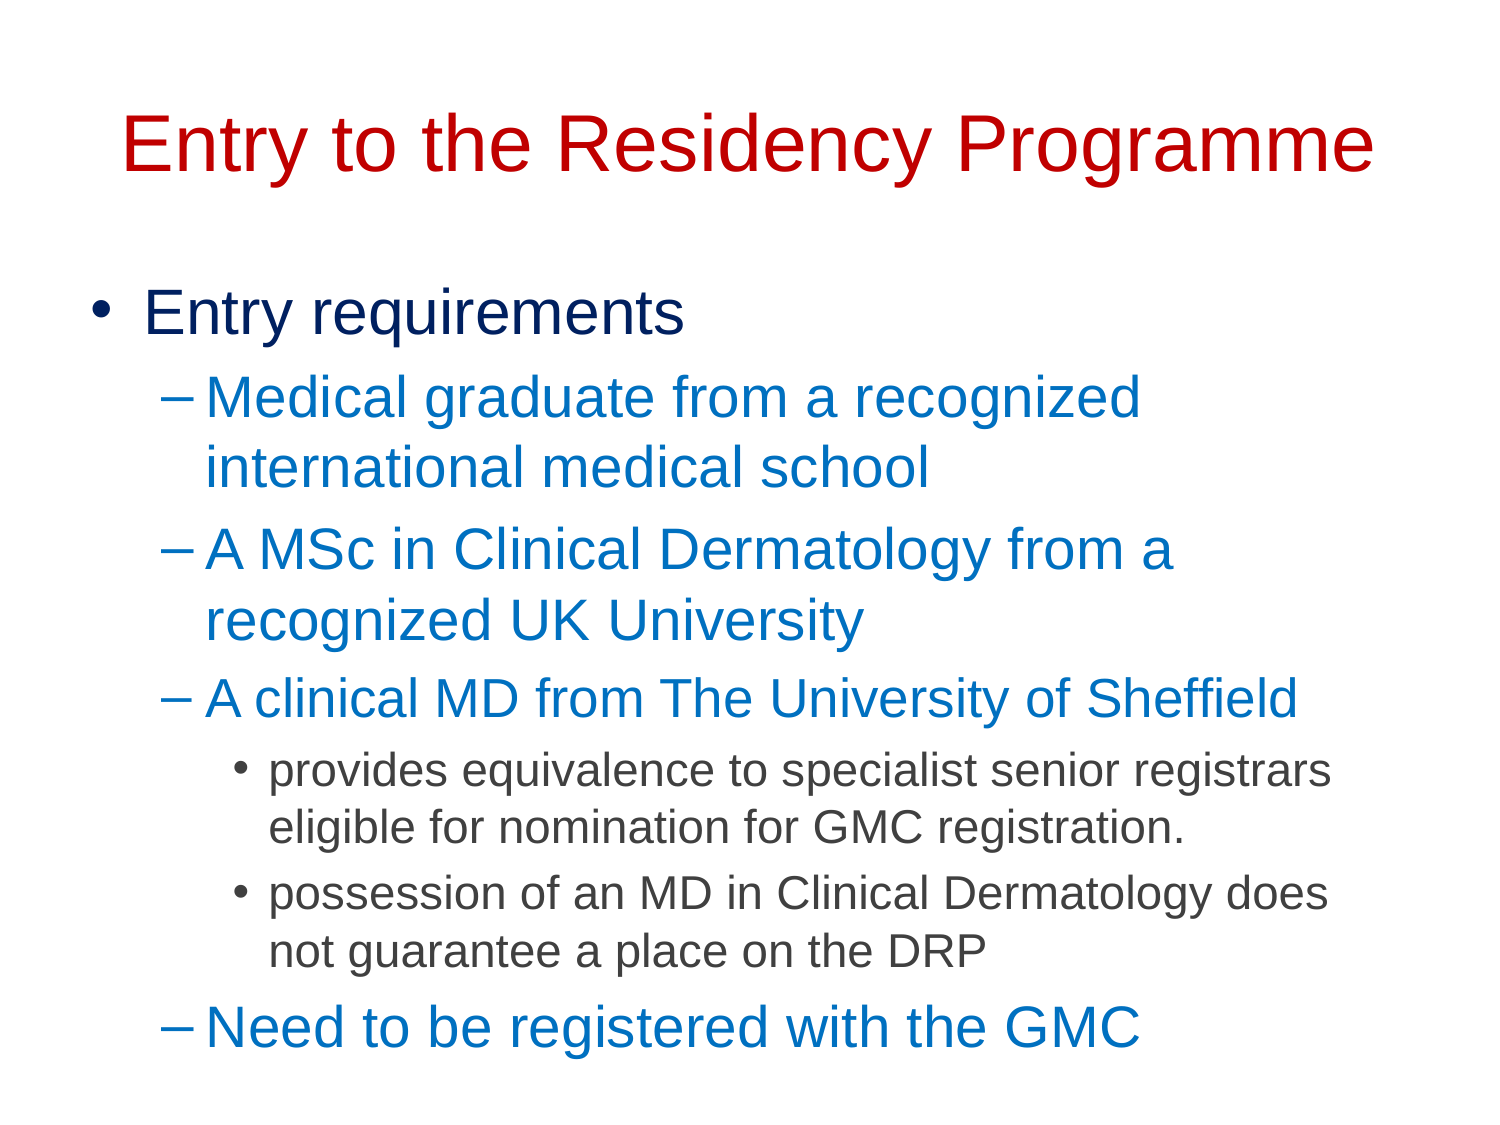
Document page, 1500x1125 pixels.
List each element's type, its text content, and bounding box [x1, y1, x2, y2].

title Entry to the Residency Programme [75, 45, 1425, 233]
list Entry requirements Medical graduate from a recognized international medical school A MSc in Clinical Dermatology from a recognized UK University A clinical MD from The University of Sheffield provides equivalence to specialist senior registrars eligible for nomination for GMC registration. possession of an MD in Clinical Dermatology does not guarantee a place on the DRP Need to be registered with the GMC [75, 262, 1425, 1080]
